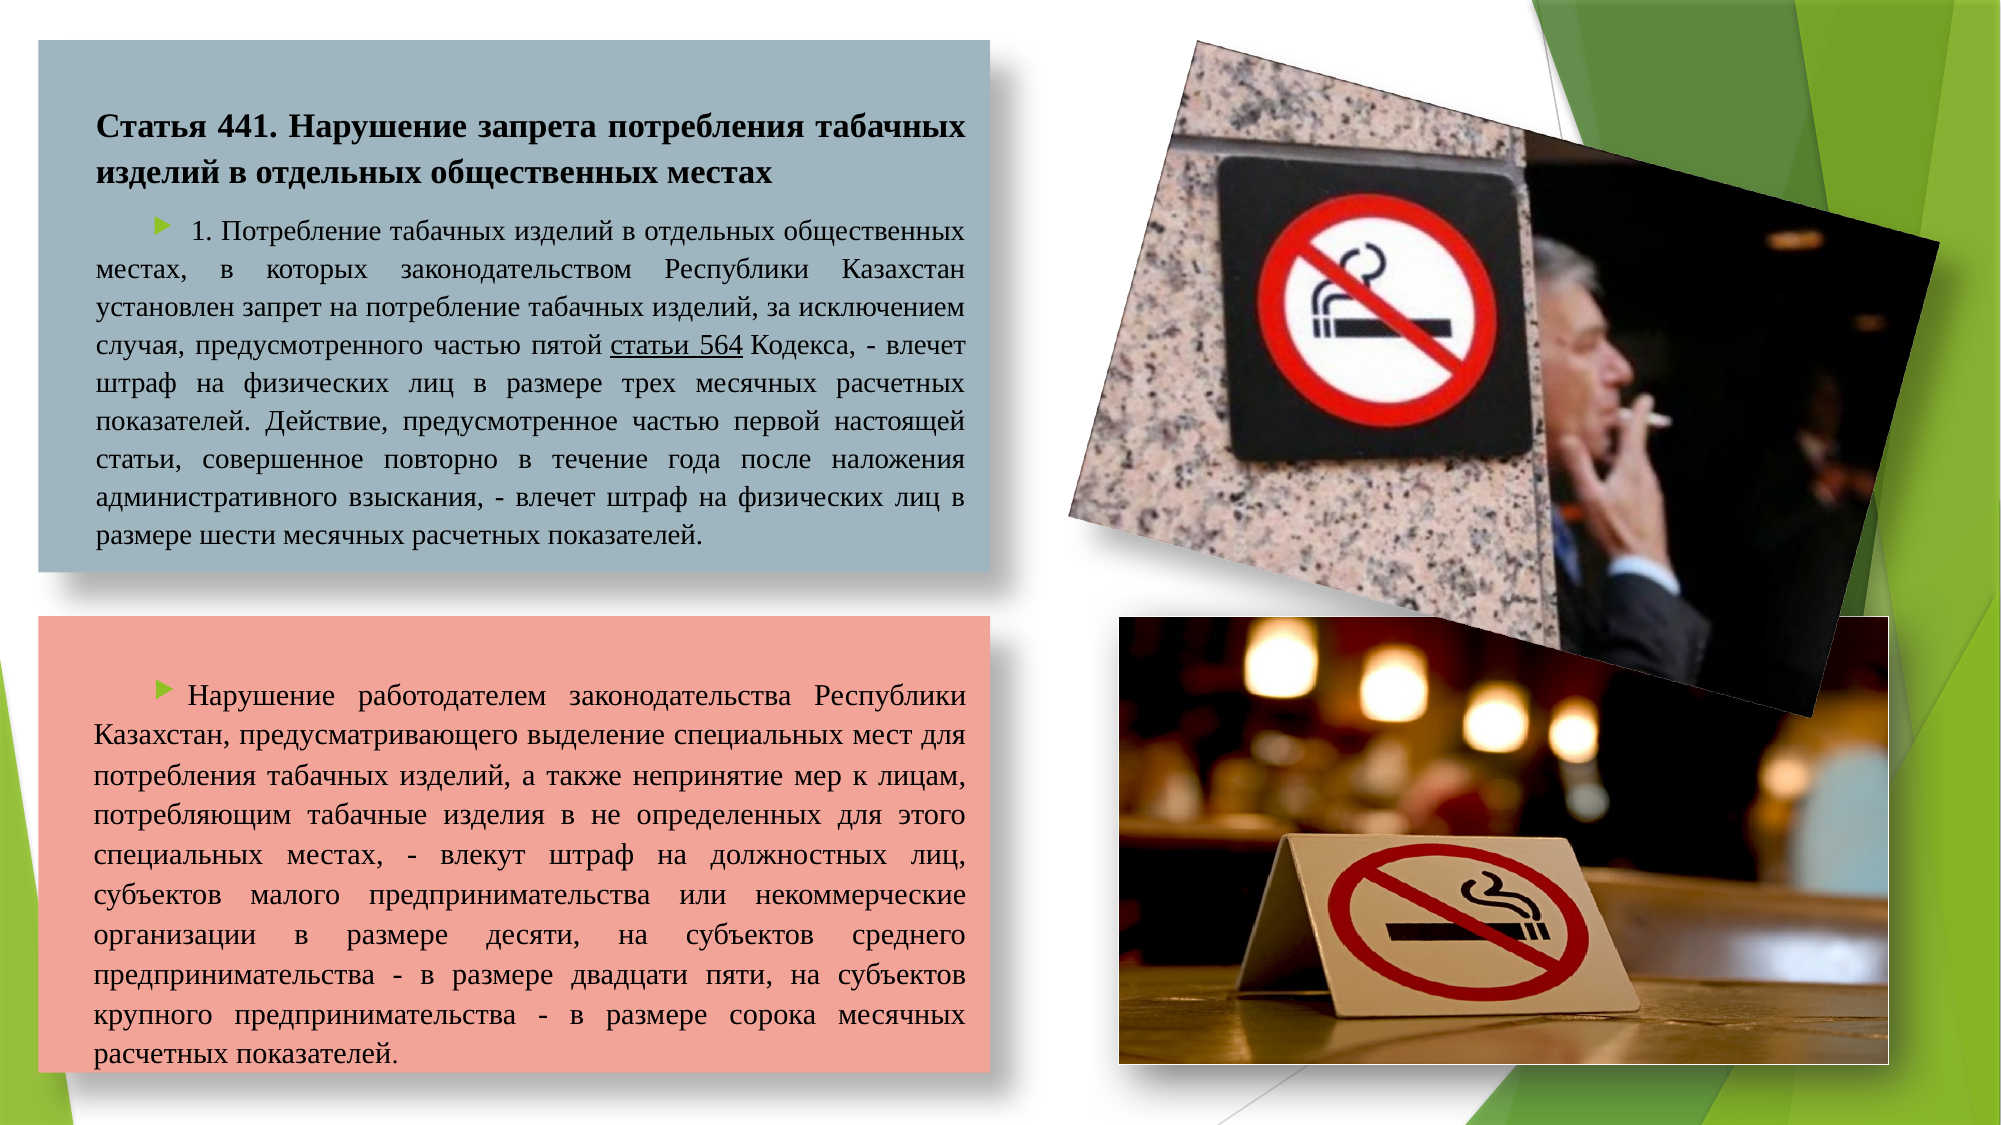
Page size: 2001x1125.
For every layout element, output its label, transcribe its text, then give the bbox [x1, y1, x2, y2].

text_box Нарушение работодателем законодательства Республики Казахстан, предусматривающего выделение специальных мест для потребления табачных изделий, а также непринятие мер к лицам, потребляющим табачные изделия в не определенных для этого специальных местах, - влекут штраф на должностных лиц, субъектов малого предпринимательства или некоммерческие организации в размере десяти, на субъектов среднего предпринимательства - в размере двадцати пяти, на субъектов крупного предпринимательства - в размере сорока месячных расчетных показателей. [36, 614, 992, 1075]
picture [1069, 41, 1939, 1065]
list Статья 441. Нарушение запрета потребления табачных изделий в отдельных общественных местах 1. Потребление табачных изделий в отдельных общественных местах, в которых законодательством Республики Казахстан установлен запрет на потребление табачных изделий, за исключением случая, предусмотренного частью пятой статьи 564 Кодекса, - влечет штраф на физических лиц в размере трех месячных расчетных показателей. Действие, предусмотренное частью первой настоящей статьи, совершенное повторно в течение года после наложения административного взыскания, - влечет штраф на физических лиц в размере шести месячных расчетных показателей. [36, 38, 992, 575]
